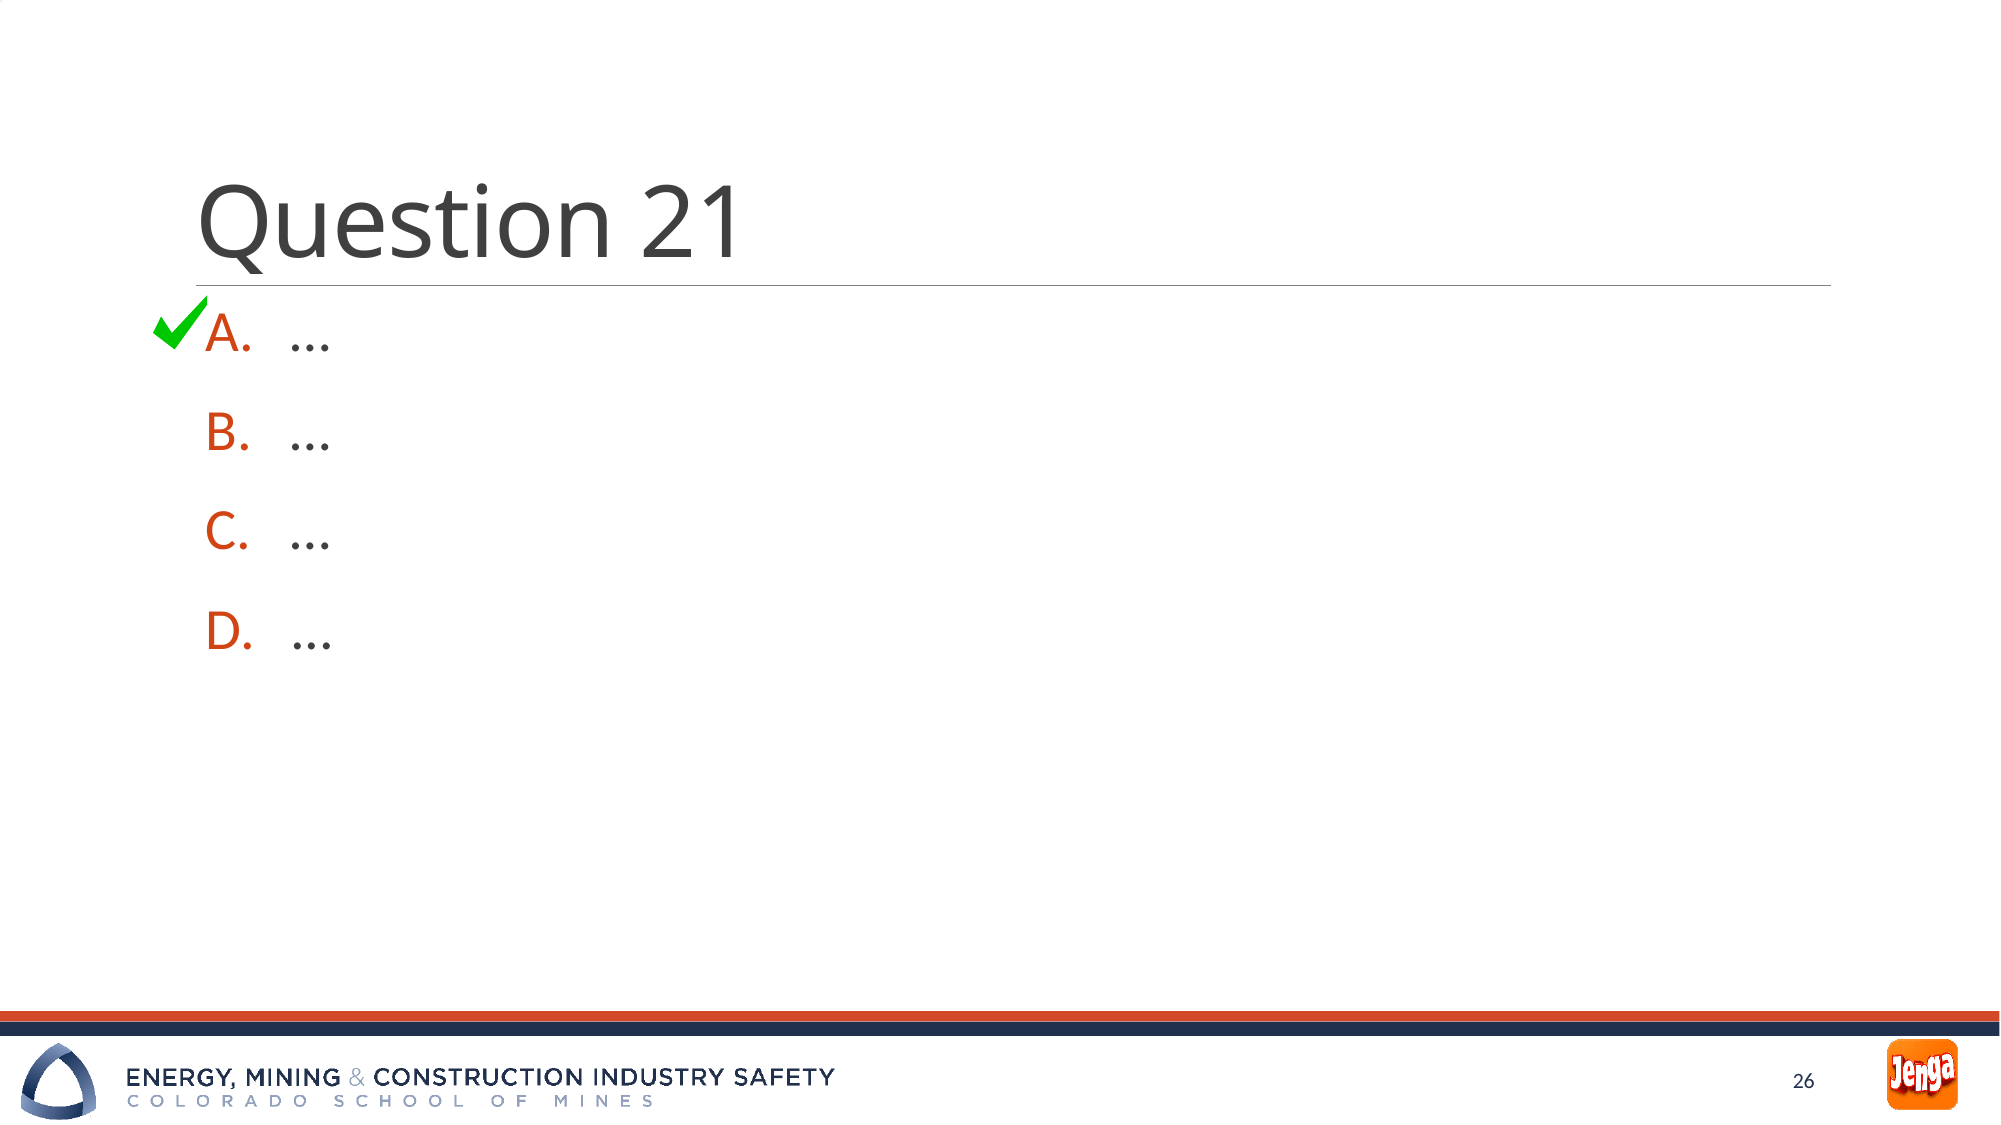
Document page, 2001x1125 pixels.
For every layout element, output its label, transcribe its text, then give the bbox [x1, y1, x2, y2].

picture [20, 1042, 849, 1120]
picture [1886, 1038, 1959, 1111]
slide_number 26 [1614, 1050, 1830, 1111]
text_box [151, 294, 209, 351]
list … … … ... [205, 285, 1760, 895]
title Question 21 [180, 47, 1830, 285]
